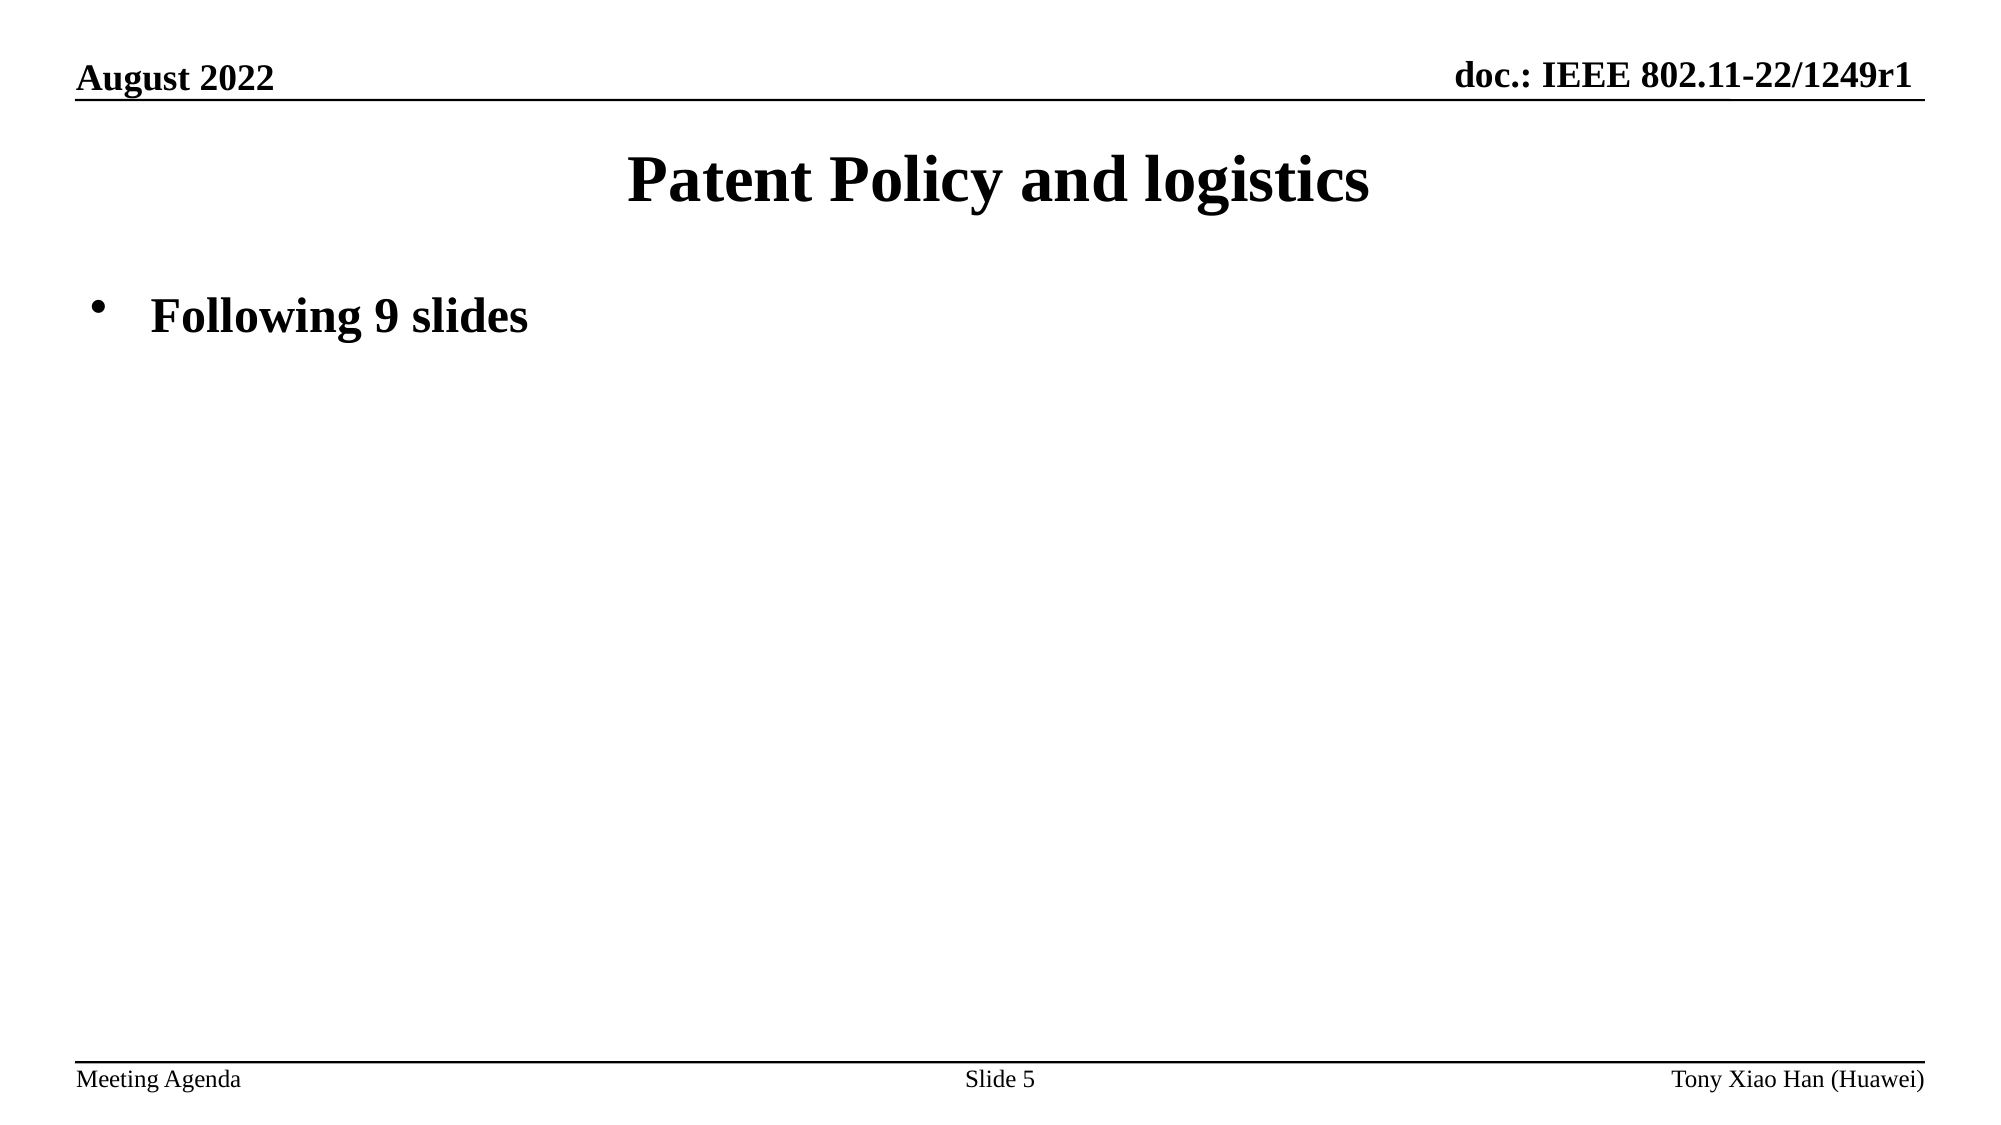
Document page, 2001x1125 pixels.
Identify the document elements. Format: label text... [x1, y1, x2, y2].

text_box Following 9 slides [75, 274, 1925, 950]
text_box Patent Policy and logistics [362, 87, 1638, 263]
